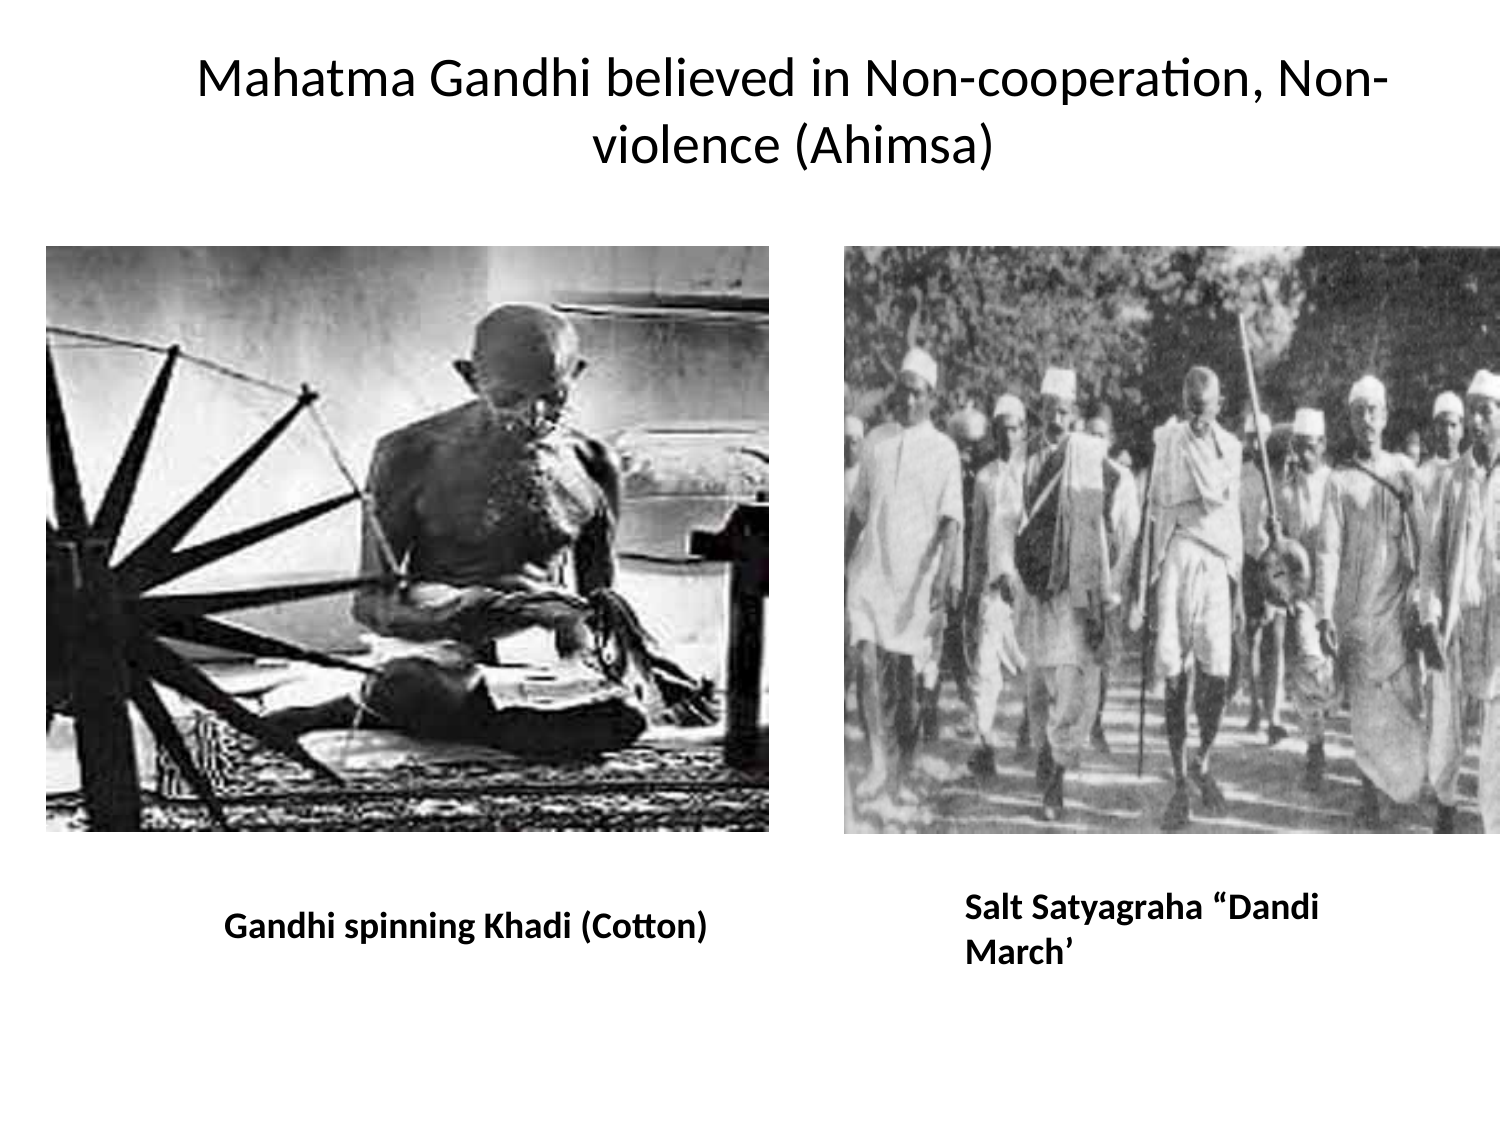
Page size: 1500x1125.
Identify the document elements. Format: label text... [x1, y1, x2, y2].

picture [46, 245, 769, 833]
text_box Gandhi spinning Khadi (Cotton) [123, 893, 809, 953]
picture [844, 245, 1500, 835]
title Mahatma Gandhi believed in Non-cooperation, Non-violence (Ahimsa) [88, 33, 1500, 183]
text_box Salt Satyagraha “Dandi March’ [949, 874, 1435, 980]
